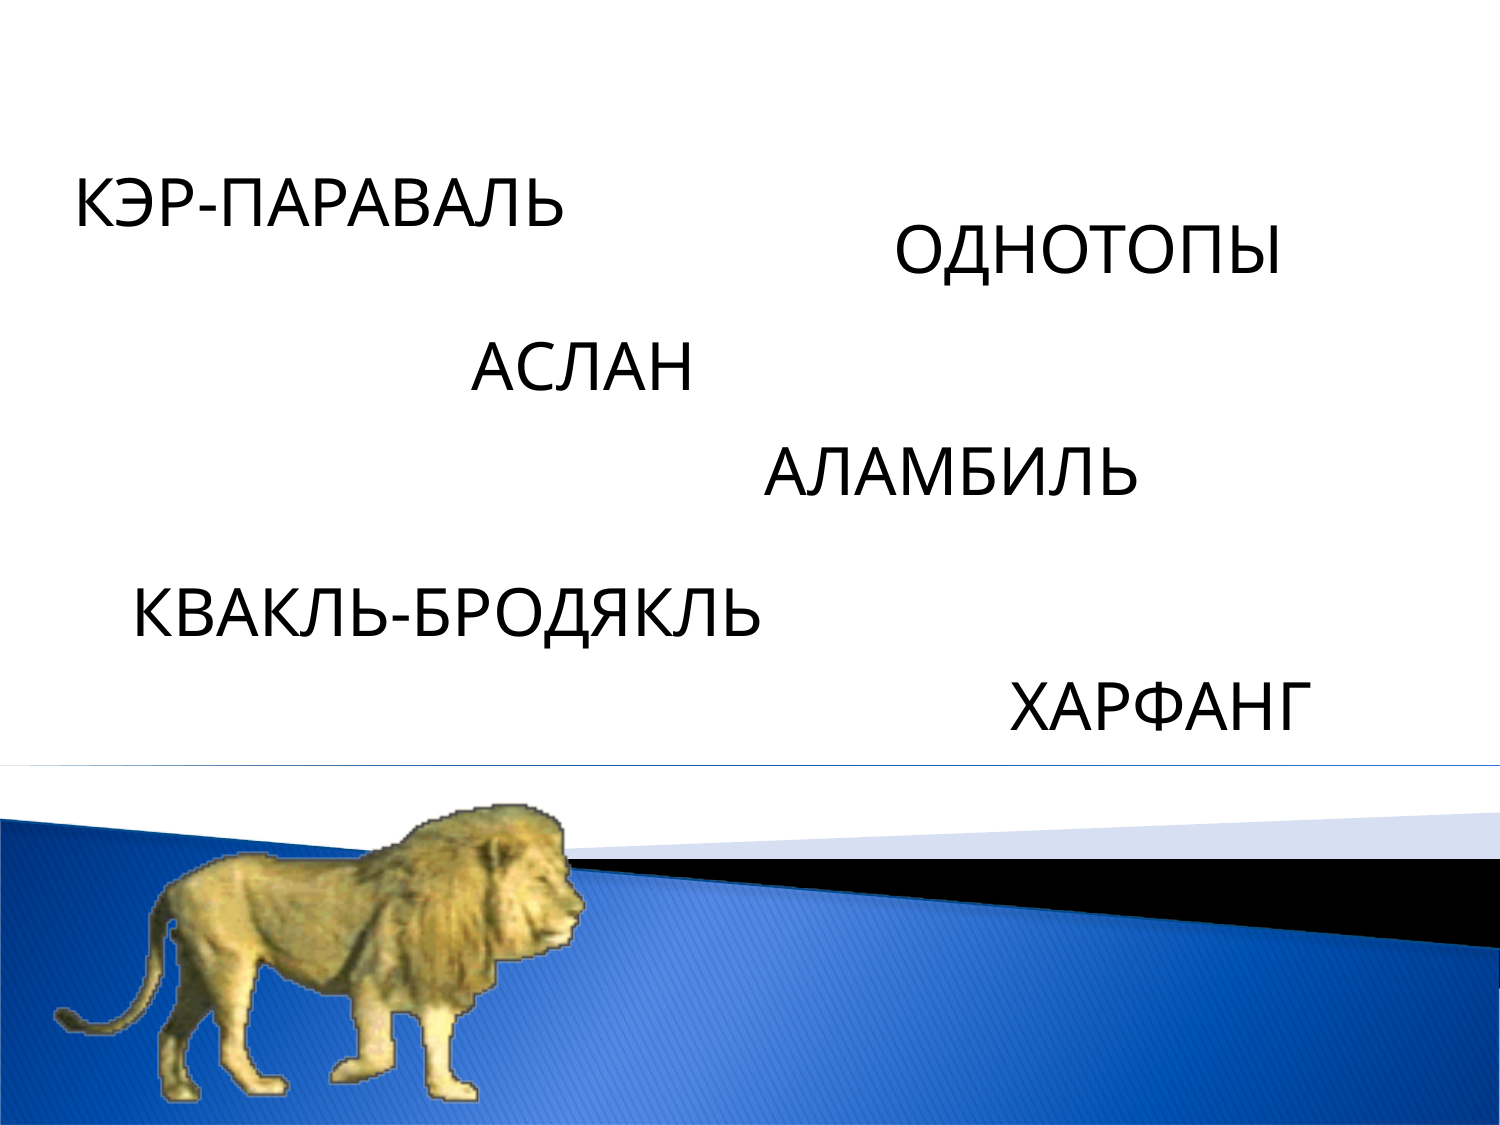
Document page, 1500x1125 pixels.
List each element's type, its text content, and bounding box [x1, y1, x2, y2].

text_box КВАКЛЬ-БРОДЯКЛЬ [117, 562, 786, 658]
text_box ОДНОТОПЫ [878, 199, 1360, 294]
text_box АСЛАН [457, 316, 903, 412]
text_box АЛАМБИЛЬ [750, 421, 1196, 517]
picture [0, 782, 1500, 1125]
text_box ХАРФАНГ [996, 656, 1407, 751]
text_box КЭР-ПАРАВАЛЬ [58, 152, 633, 247]
